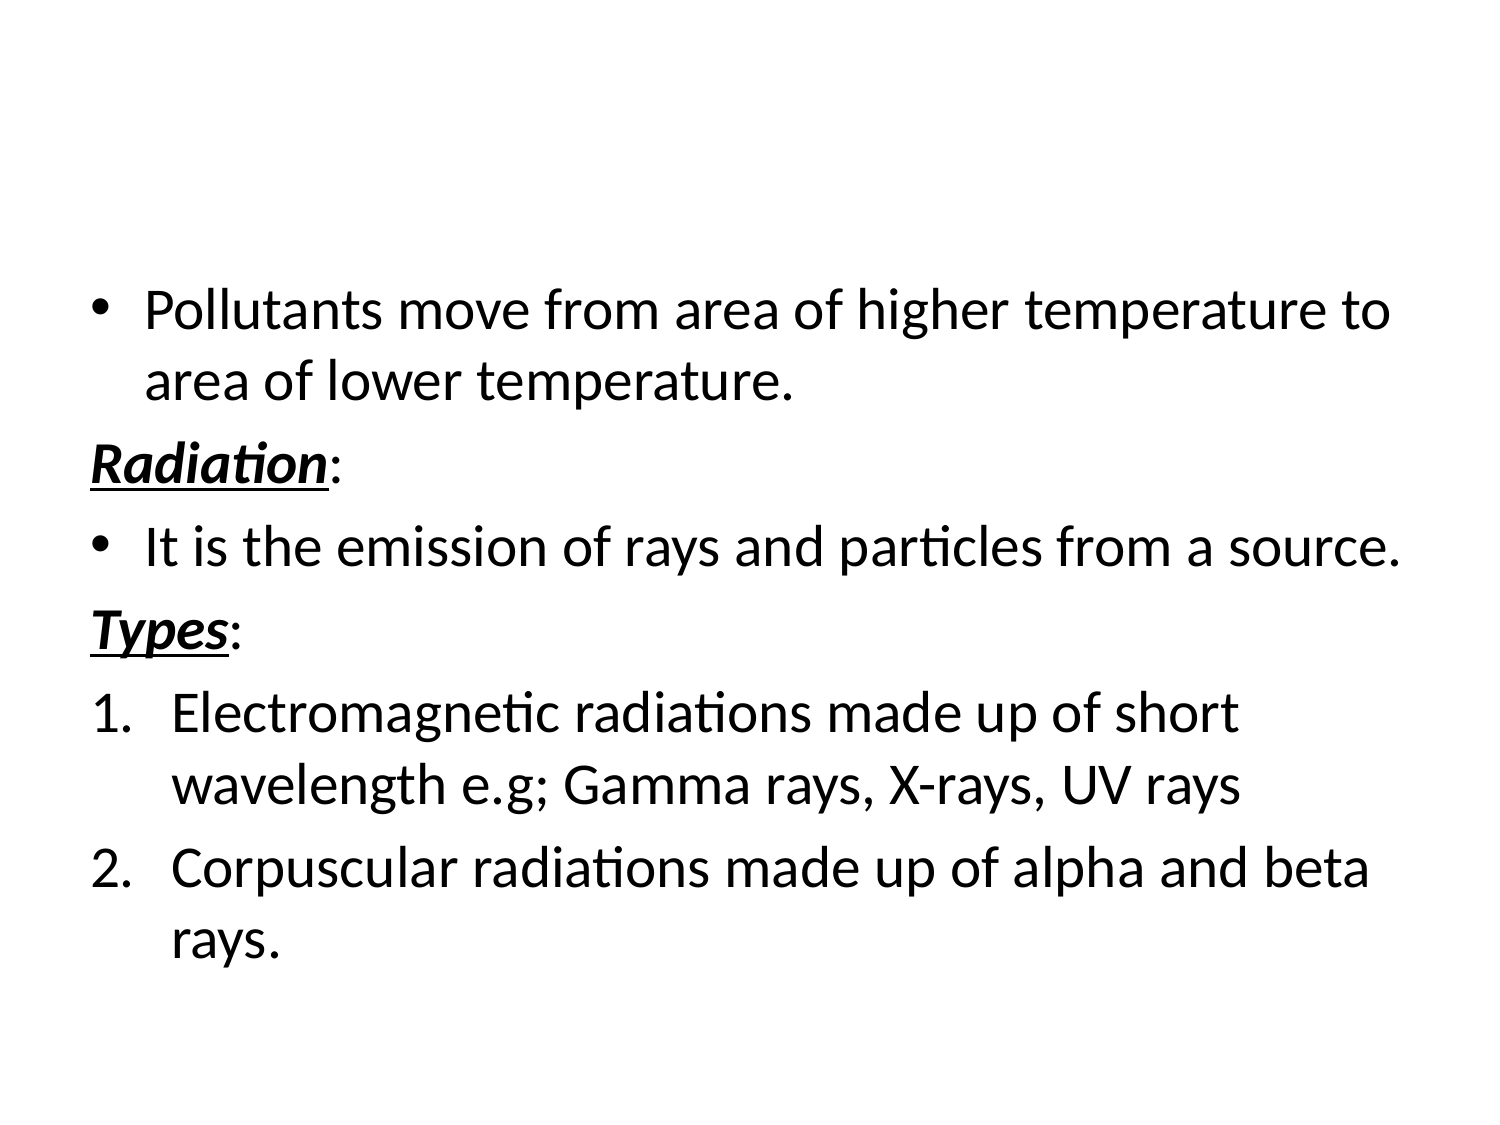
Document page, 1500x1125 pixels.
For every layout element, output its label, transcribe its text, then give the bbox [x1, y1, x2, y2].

list Pollutants move from area of higher temperature to area of lower temperature. Radiation: It is the emission of rays and particles from a source. Types: Electromagnetic radiations made up of short wavelength e.g; Gamma rays, X-rays, UV rays Corpuscular radiations made up of alpha and beta rays. [75, 262, 1425, 1005]
